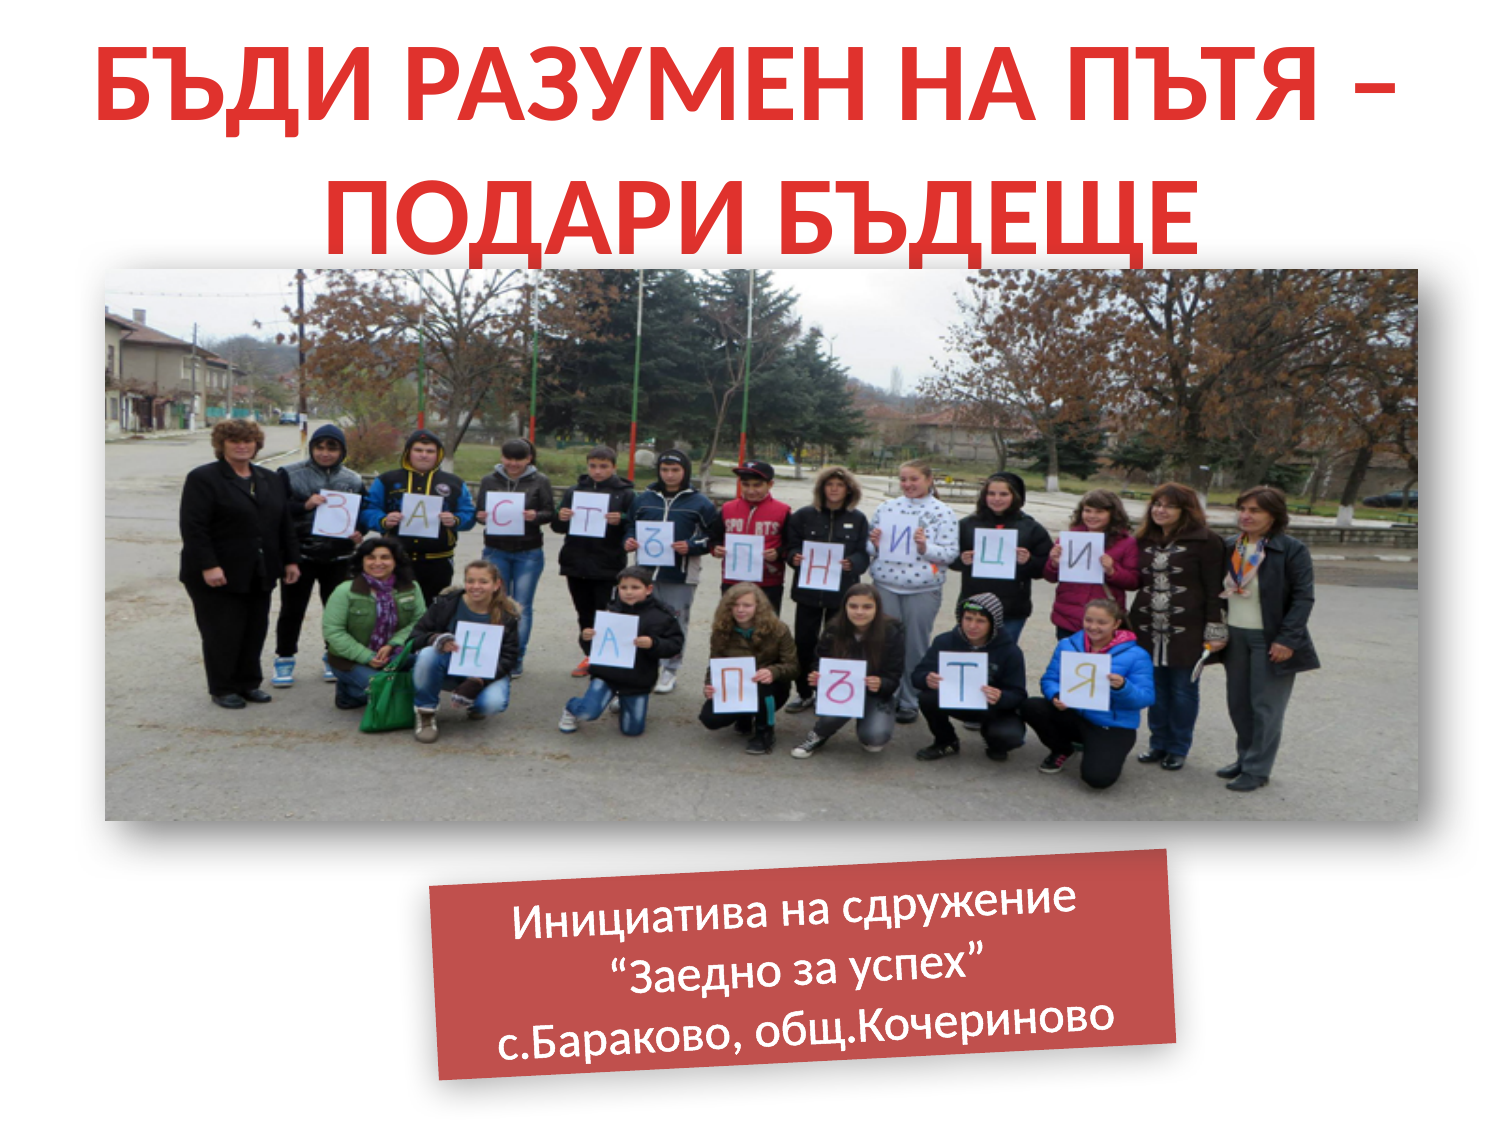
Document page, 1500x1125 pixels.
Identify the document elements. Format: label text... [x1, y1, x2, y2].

text_box Инициатива на сдружение “Заедно за успех” с.Бараково, общ.Кочериново [425, 872, 1180, 1084]
text_box БЪДИ РАЗУМЕН НА ПЪТЯ – ПОДАРИ БЪДЕЩЕ [58, 0, 1467, 285]
picture [105, 269, 1419, 821]
